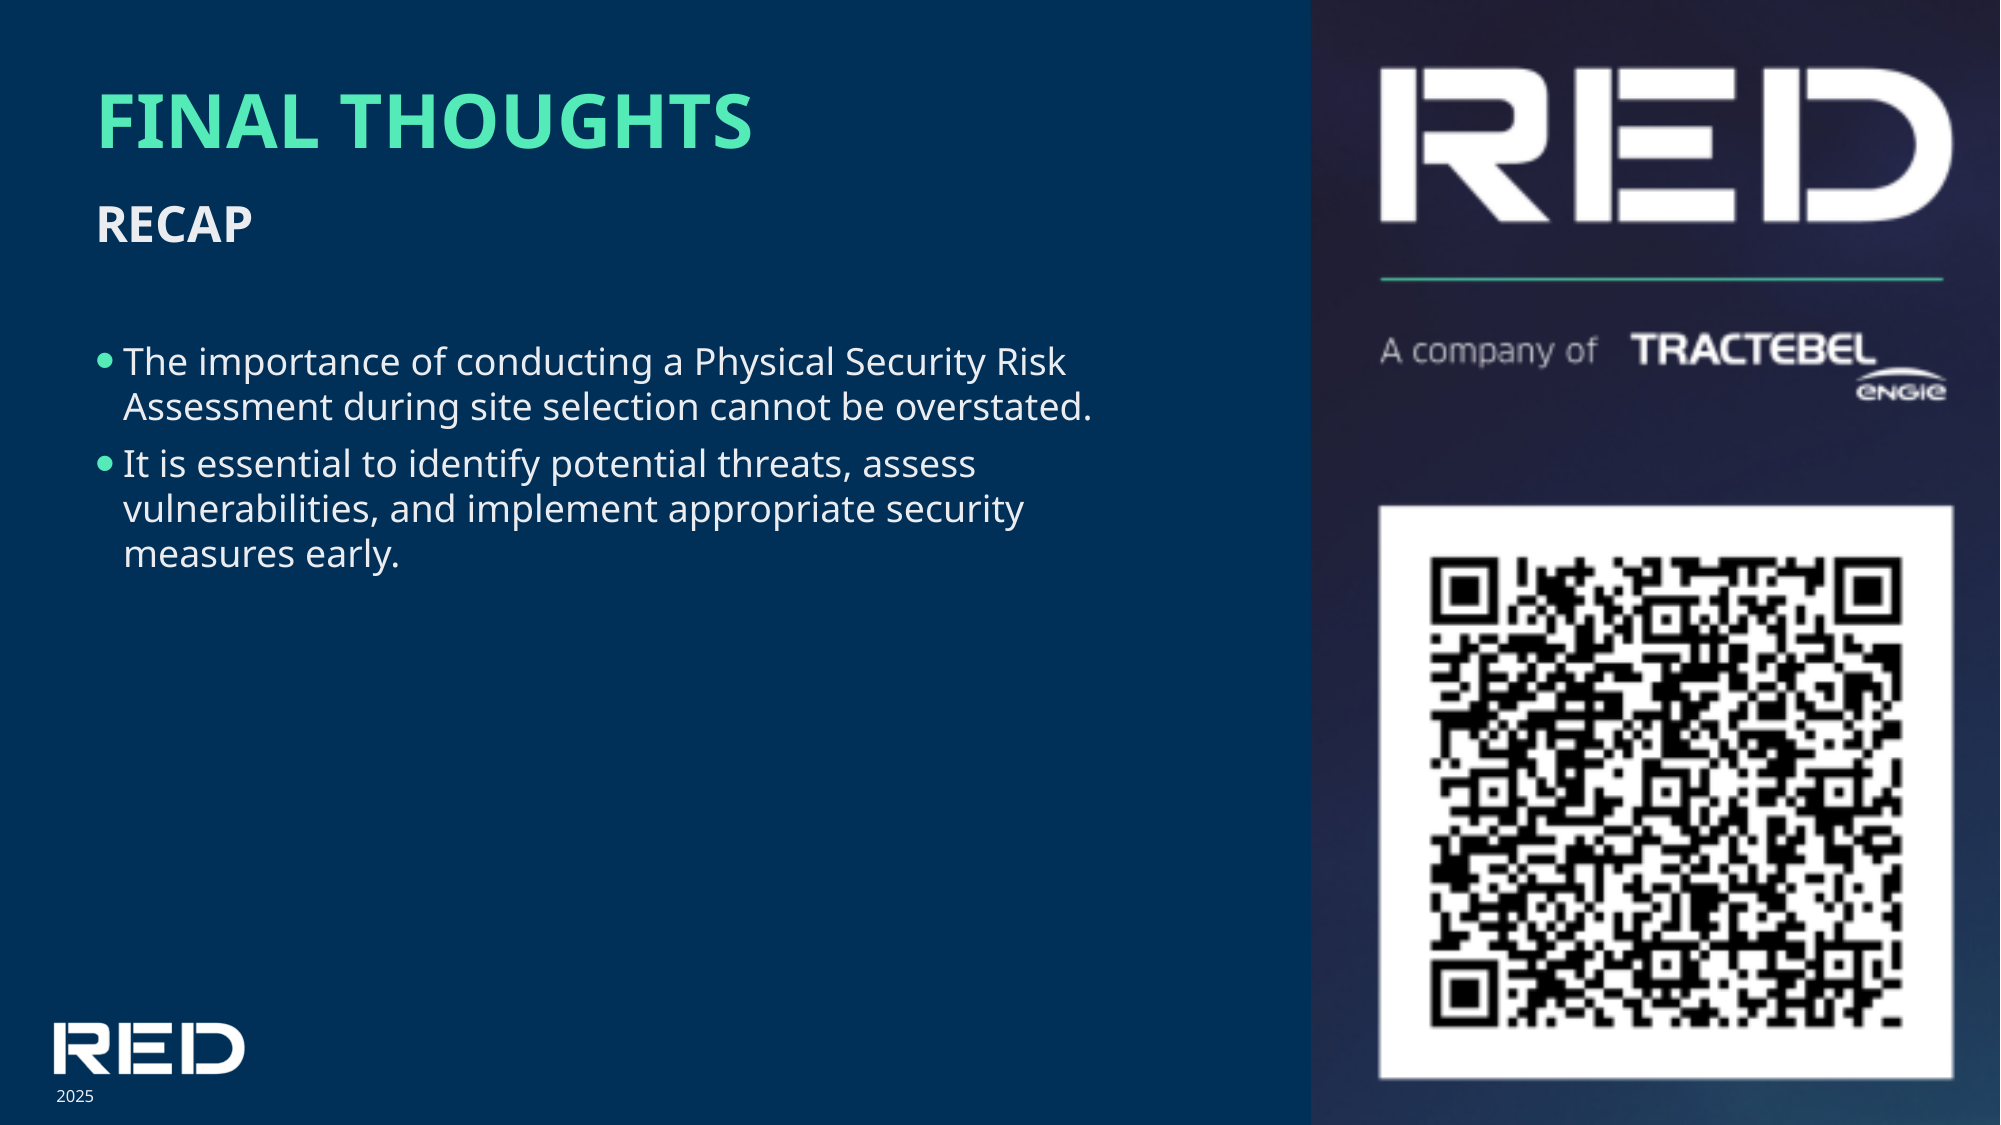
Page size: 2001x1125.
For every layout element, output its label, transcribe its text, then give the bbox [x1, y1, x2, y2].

picture [1310, 0, 2000, 1125]
list FINAL THOUGHTS [80, 76, 1160, 176]
text_box [80, 552, 1218, 866]
picture [41, 1018, 255, 1079]
list RECAP The importance of conducting a Physical Security Risk Assessment during site selection cannot be overstated. It is essential to identify potential threats, assess vulnerabilities, and implement appropriate security measures early. [80, 185, 1160, 552]
